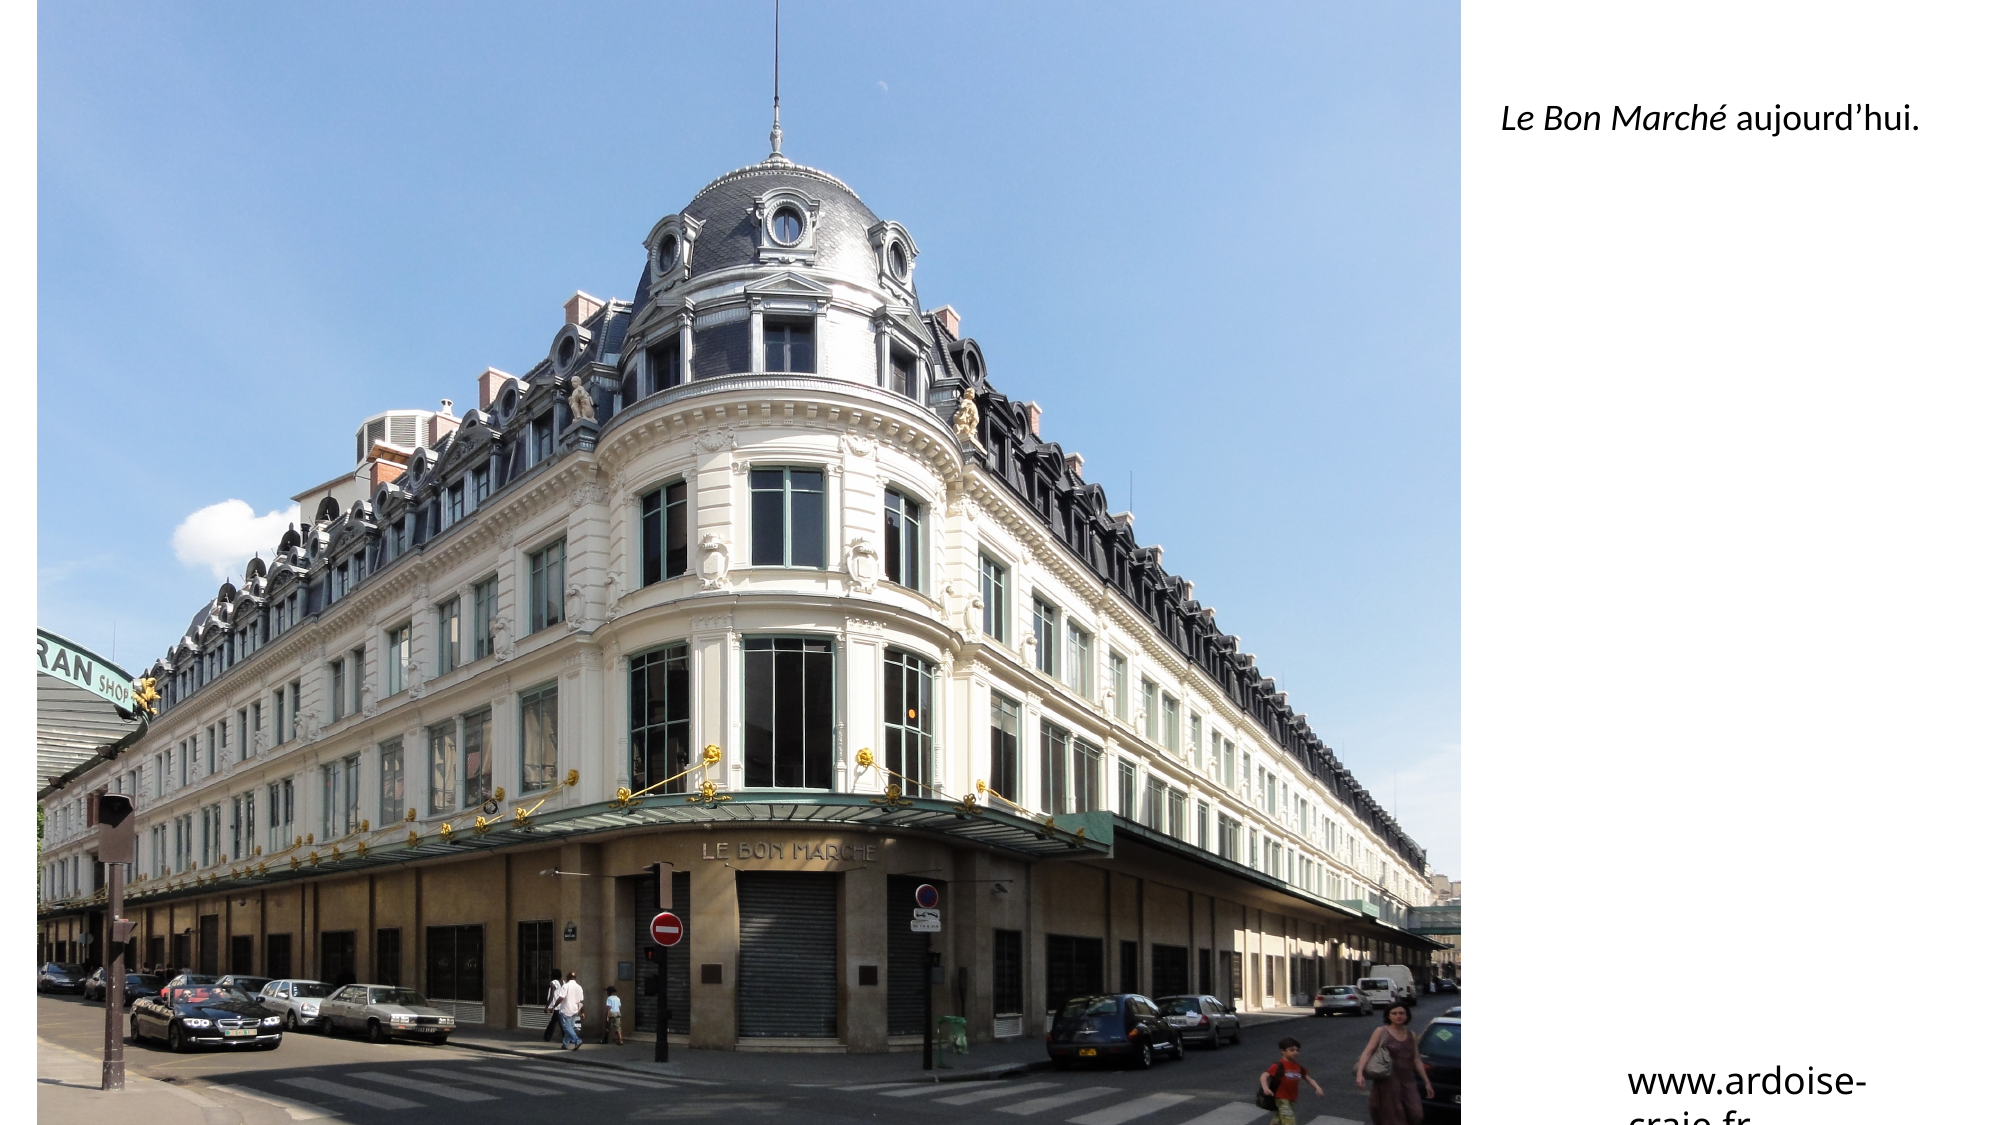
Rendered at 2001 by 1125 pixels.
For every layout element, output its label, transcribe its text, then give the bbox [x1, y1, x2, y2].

picture [37, 0, 1461, 1125]
text_box Le Bon Marché aujourd’hui. [1486, 85, 1936, 146]
text_box www.ardoise-craie.fr [1612, 1049, 1938, 1125]
